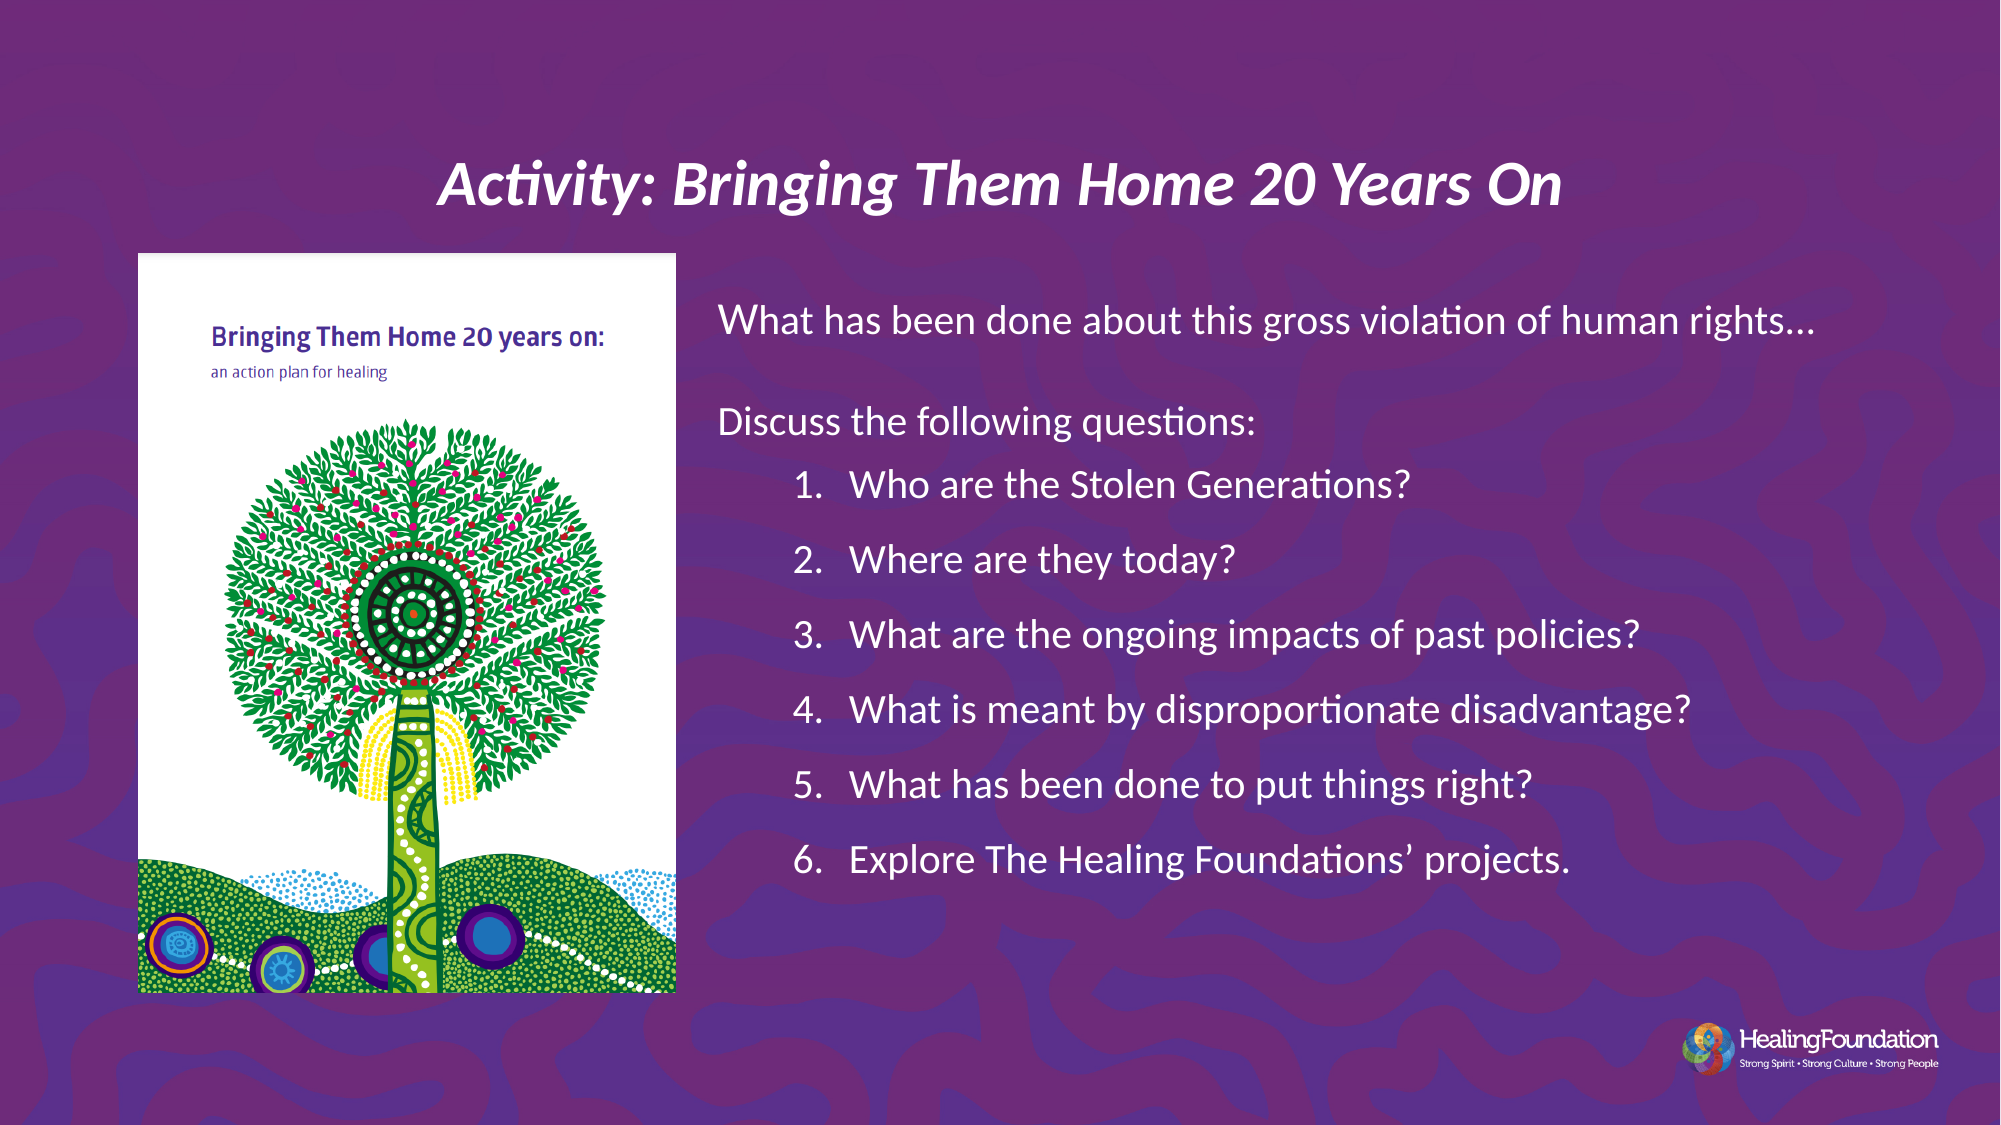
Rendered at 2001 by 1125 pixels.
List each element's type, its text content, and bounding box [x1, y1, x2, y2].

text_box Activity: Bringing Them Home 20 Years On [138, 104, 1864, 255]
text_box What has been done about this gross violation of human rights... Discuss the following questions: Who are the Stolen Generations? Where are they today? What are the ongoing impacts of past policies? What is meant by disproportionate disadvantage? What has been done to put things right? Explore The Healing Foundations’ projects. [702, 281, 1865, 1009]
picture [0, 0, 2001, 1125]
